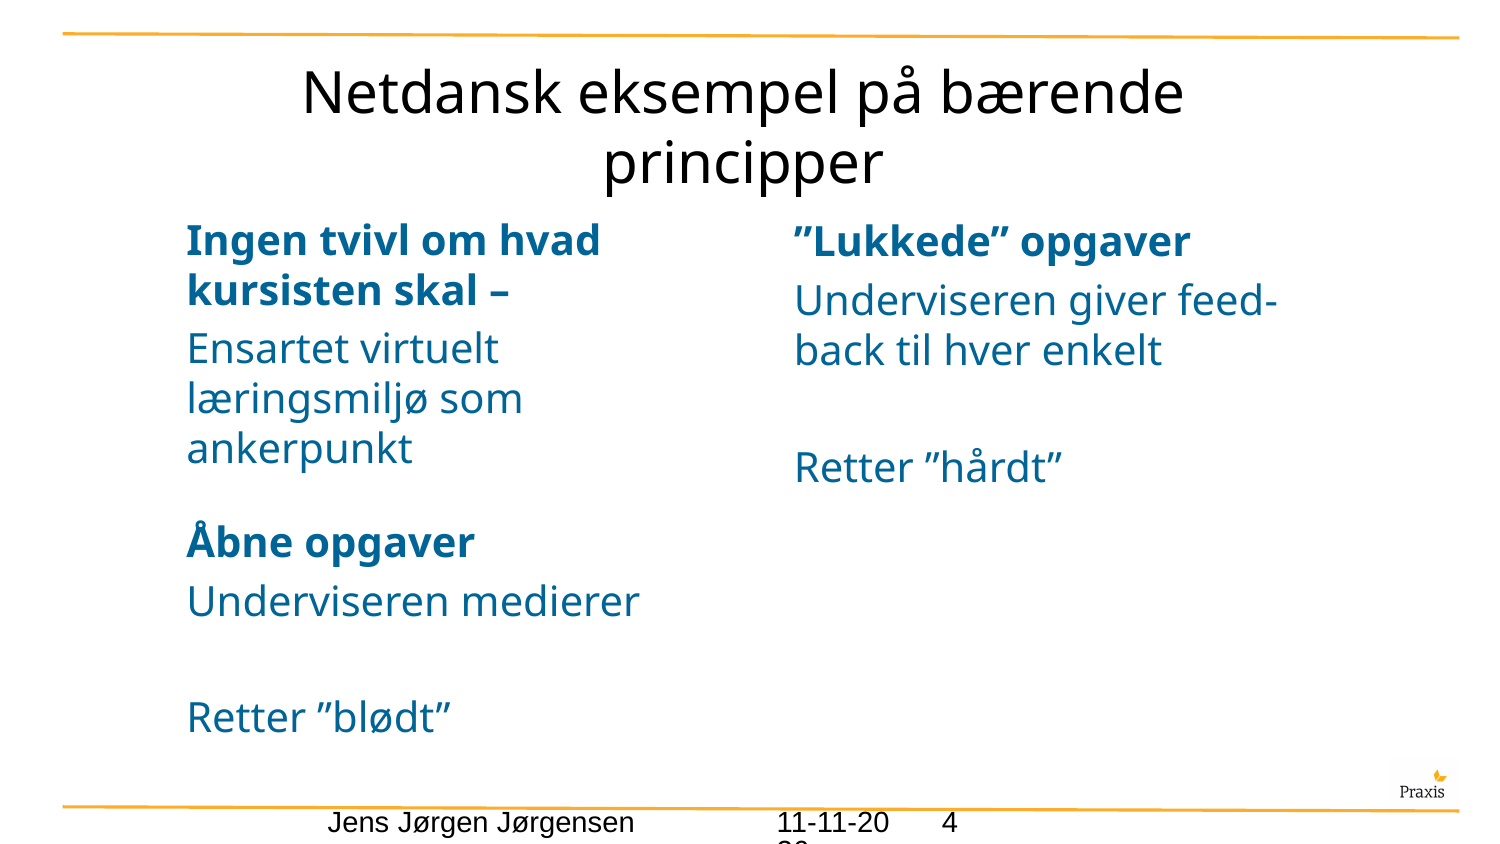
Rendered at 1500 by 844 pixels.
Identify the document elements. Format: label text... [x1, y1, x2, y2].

text_box ”Lukkede” opgaver Underviseren giver feed-back til hver enkelt Retter ”hårdt” [778, 207, 1370, 651]
text_box Åbne opgaver Underviseren medierer Retter ”blødt” [171, 508, 680, 844]
footer Jens Jørgen Jørgensen [680, 795, 753, 834]
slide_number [761, 795, 916, 834]
subtitle Netdansk eksempel på bærende principper [218, 39, 1269, 136]
slide_number 4 [927, 795, 1000, 834]
text_box Ingen tvivl om hvad kursisten skal – Ensartet virtuelt læringsmiljø som ankerpunkt [171, 205, 680, 424]
picture [1387, 757, 1460, 809]
